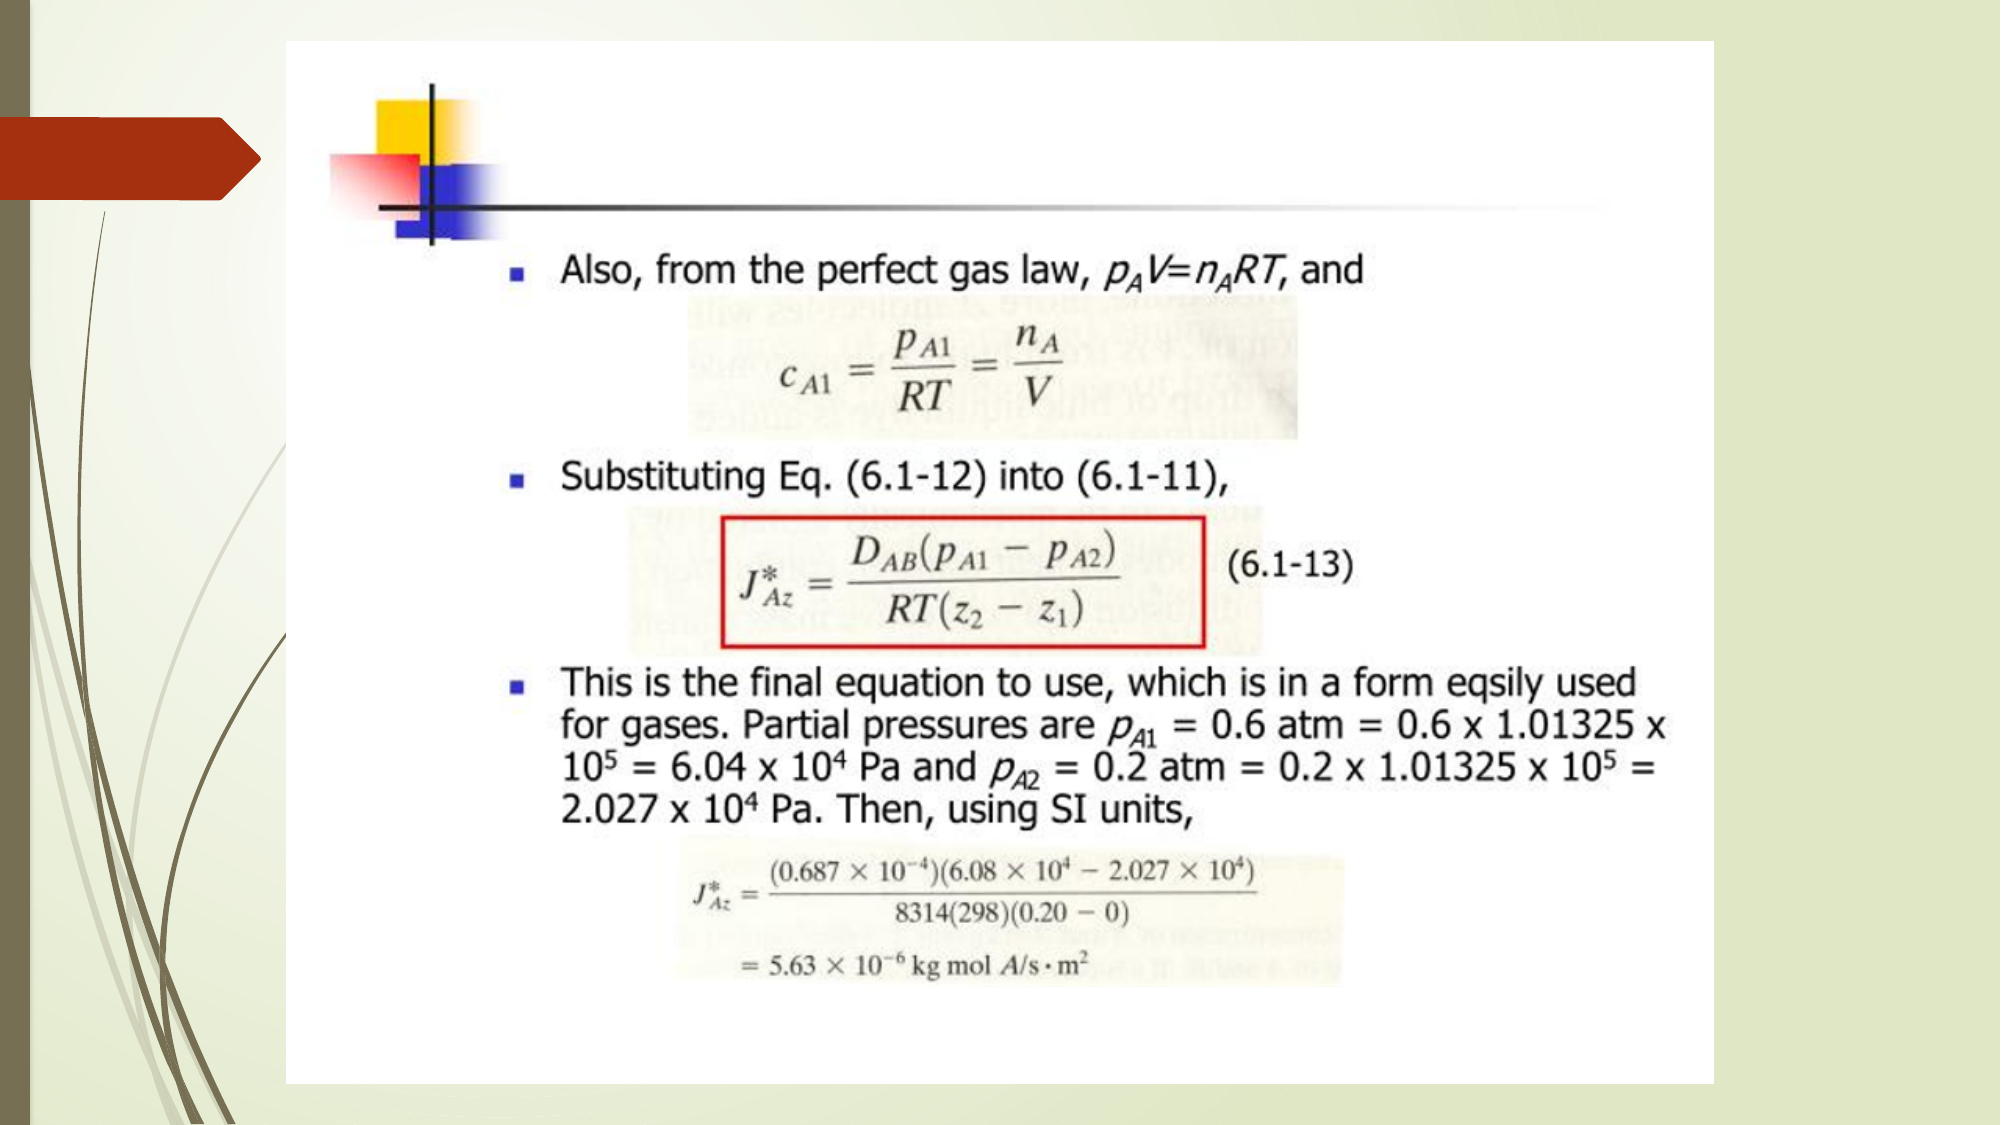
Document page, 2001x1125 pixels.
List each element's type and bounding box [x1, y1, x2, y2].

picture [286, 41, 1714, 1084]
